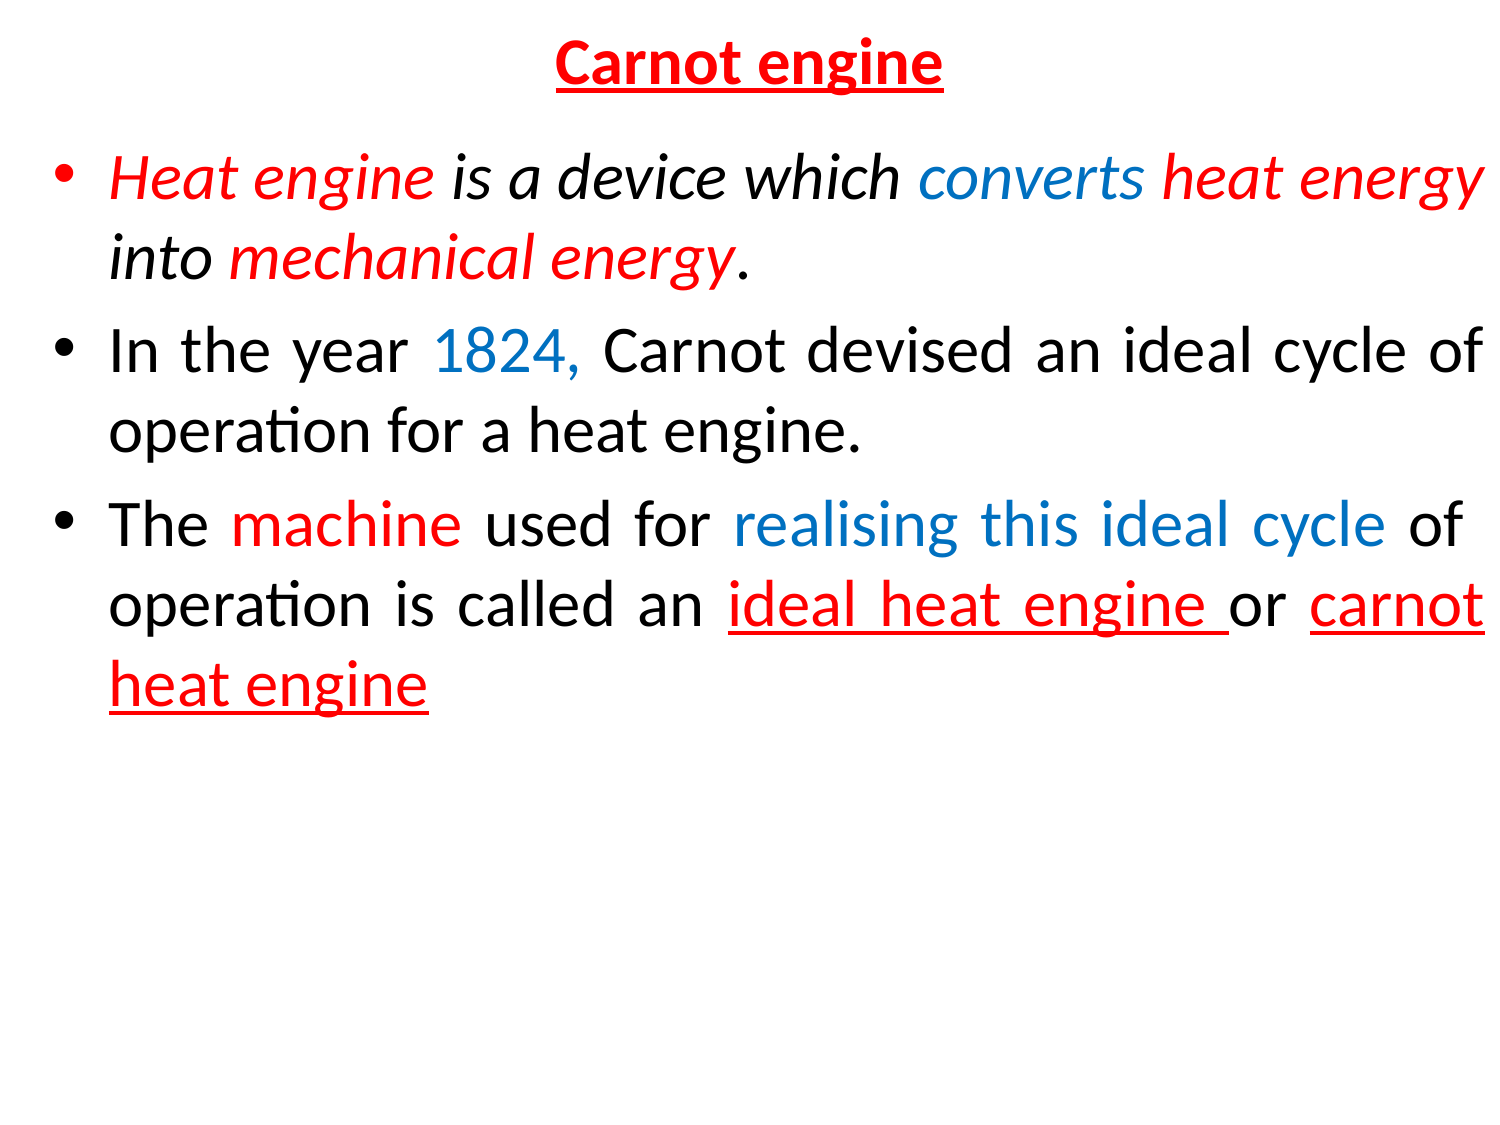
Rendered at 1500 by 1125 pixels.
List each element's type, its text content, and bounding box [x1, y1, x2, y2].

list Heat engine is a device which converts heat energy into mechanical energy. In the year 1824, Carnot devised an ideal cycle of operation for a heat engine. The machine used for realising this ideal cycle of operation is called an ideal heat engine or carnot heat engine [37, 125, 1500, 1050]
title Carnot engine [75, 45, 1425, 125]
